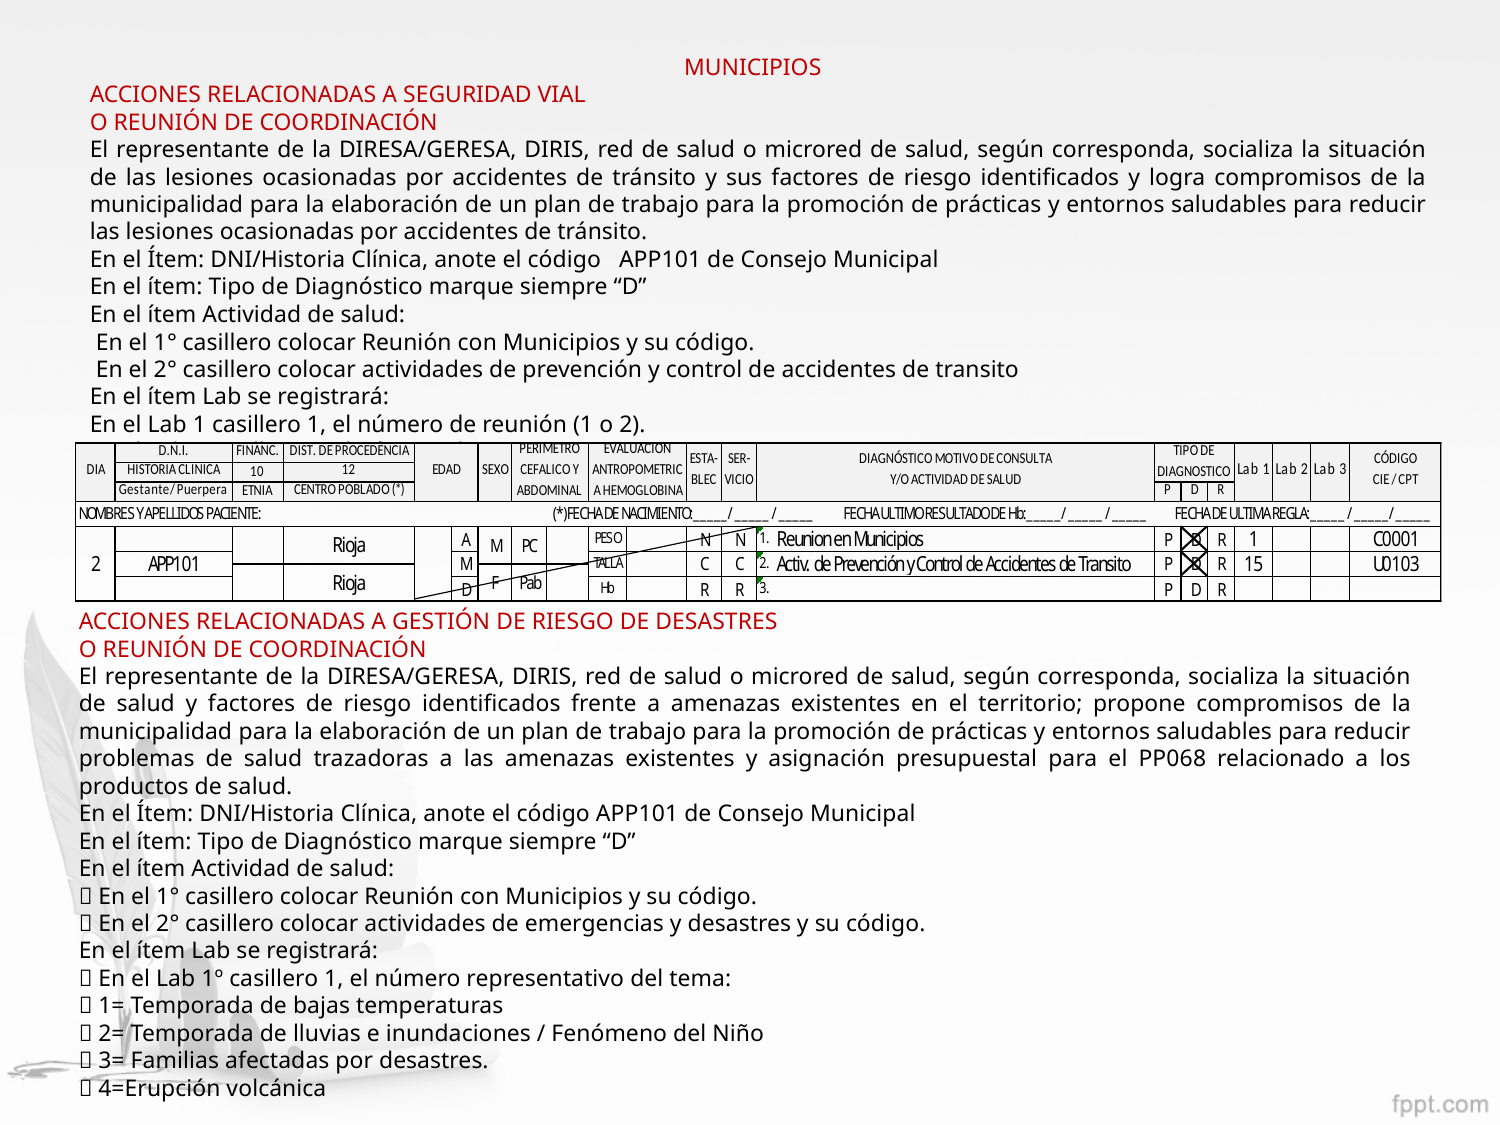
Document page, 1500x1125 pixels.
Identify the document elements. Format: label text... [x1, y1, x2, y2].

text_box MUNICIPIOS ACCIONES RELACIONADAS A SEGURIDAD VIAL O REUNIÓN DE COORDINACIÓN El representante de la DIRESA/GERESA, DIRIS, red de salud o microred de salud, según corresponda, socializa la situación de las lesiones ocasionadas por accidentes de tránsito y sus factores de riesgo identificados y logra compromisos de la municipalidad para la elaboración de un plan de trabajo para la promoción de prácticas y entornos saludables para reducir las lesiones ocasionadas por accidentes de tránsito. En el Ítem: DNI/Historia Clínica, anote el código APP101 de Consejo Municipal En el ítem: Tipo de Diagnóstico marque siempre “D” En el ítem Actividad de salud: En el 1° casillero colocar Reunión con Municipios y su código. En el 2° casillero colocar actividades de prevención y control de accidentes de transito En el ítem Lab se registrará: En el Lab 1 casillero 1, el número de reunión (1 o 2). En el Lab 1 casillero 2, el número de participantes [75, 45, 1443, 442]
text_box ACCIONES RELACIONADAS A GESTIÓN DE RIESGO DE DESASTRES O REUNIÓN DE COORDINACIÓN El representante de la DIRESA/GERESA, DIRIS, red de salud o microred de salud, según corresponda, socializa la situación de salud y factores de riesgo identificados frente a amenazas existentes en el territorio; propone compromisos de la municipalidad para la elaboración de un plan de trabajo para la promoción de prácticas y entornos saludables para reducir problemas de salud trazadoras a las amenazas existentes y asignación presupuestal para el PP068 relacionado a los productos de salud. En el Ítem: DNI/Historia Clínica, anote el código APP101 de Consejo Municipal En el ítem: Tipo de Diagnóstico marque siempre “D” En el ítem Actividad de salud:  En el 1° casillero colocar Reunión con Municipios y su código.  En el 2° casillero colocar actividades de emergencias y desastres y su código. En el ítem Lab se registrará:  En el Lab 1º casillero 1, el número representativo del tema:  1= Temporada de bajas temperaturas  2= Temporada de lluvias e inundaciones / Fenómeno del Niño  3= Familias afectadas por desastres.  4=Erupción volcánica [63, 599, 1428, 1109]
picture [74, 442, 1443, 603]
